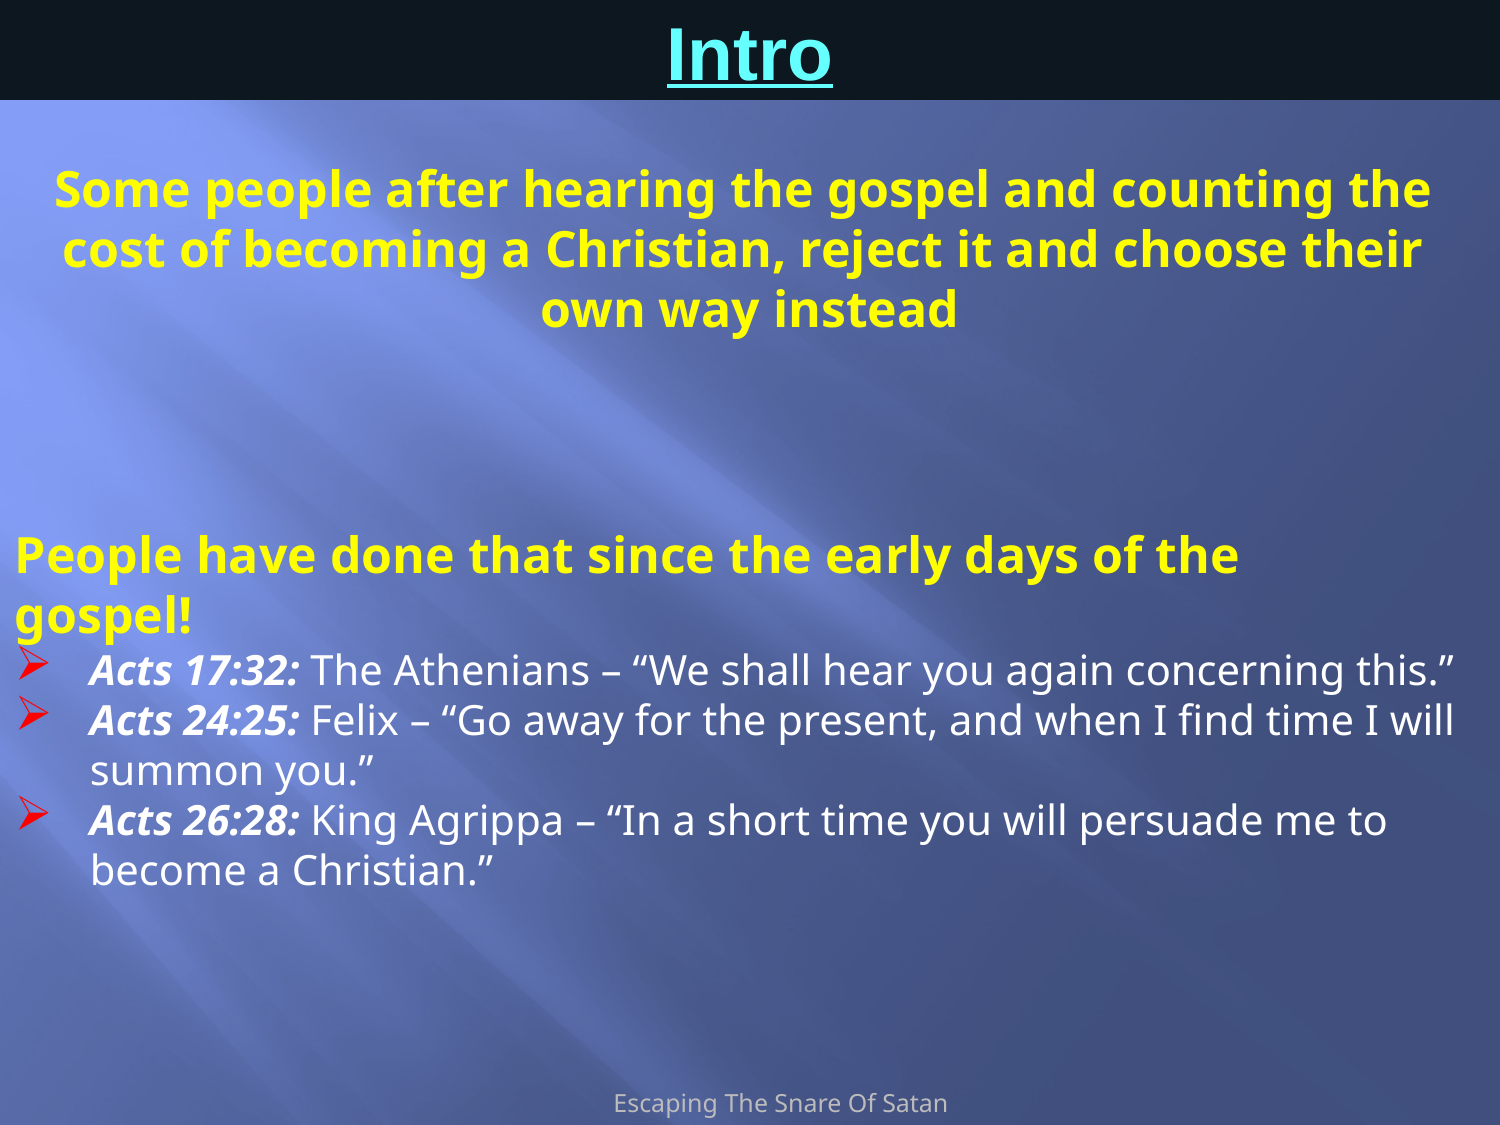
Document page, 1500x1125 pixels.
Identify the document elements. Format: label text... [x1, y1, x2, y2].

text_box Some people after hearing the gospel and counting the cost of becoming a Christian, reject it and choose their own way instead [0, 149, 1500, 345]
text_box People have done that since the early days of the gospel! Acts 17:32: The Athenians – “We shall hear you again concerning this.” Acts 24:25: Felix – “Go away for the present, and when I find time I will summon you.” Acts 26:28: King Agrippa – “In a short time you will persuade me to become a Christian.” [0, 516, 1500, 902]
title Intro [0, 0, 1500, 100]
footer Escaping The Snare Of Satan [474, 1074, 1088, 1125]
